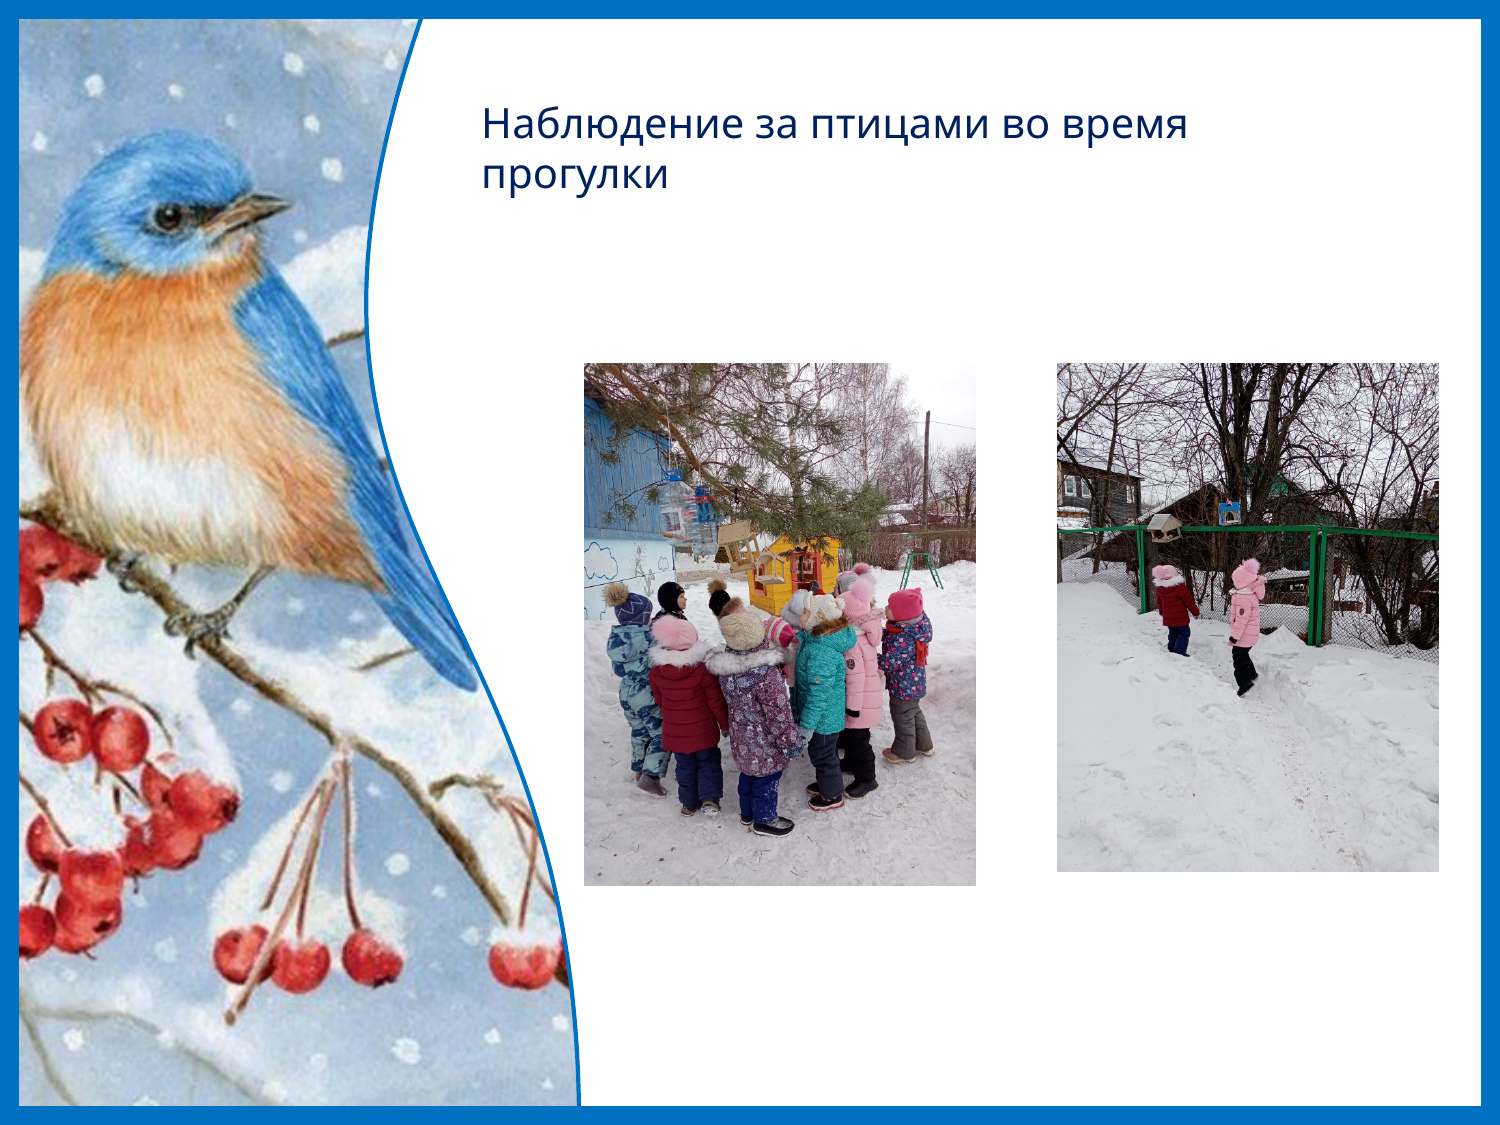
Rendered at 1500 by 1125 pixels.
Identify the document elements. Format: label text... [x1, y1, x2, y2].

picture [1056, 363, 1439, 872]
picture [584, 363, 977, 886]
text_box Наблюдение за птицами во время прогулки [466, 89, 1388, 205]
picture [19, 19, 576, 1106]
